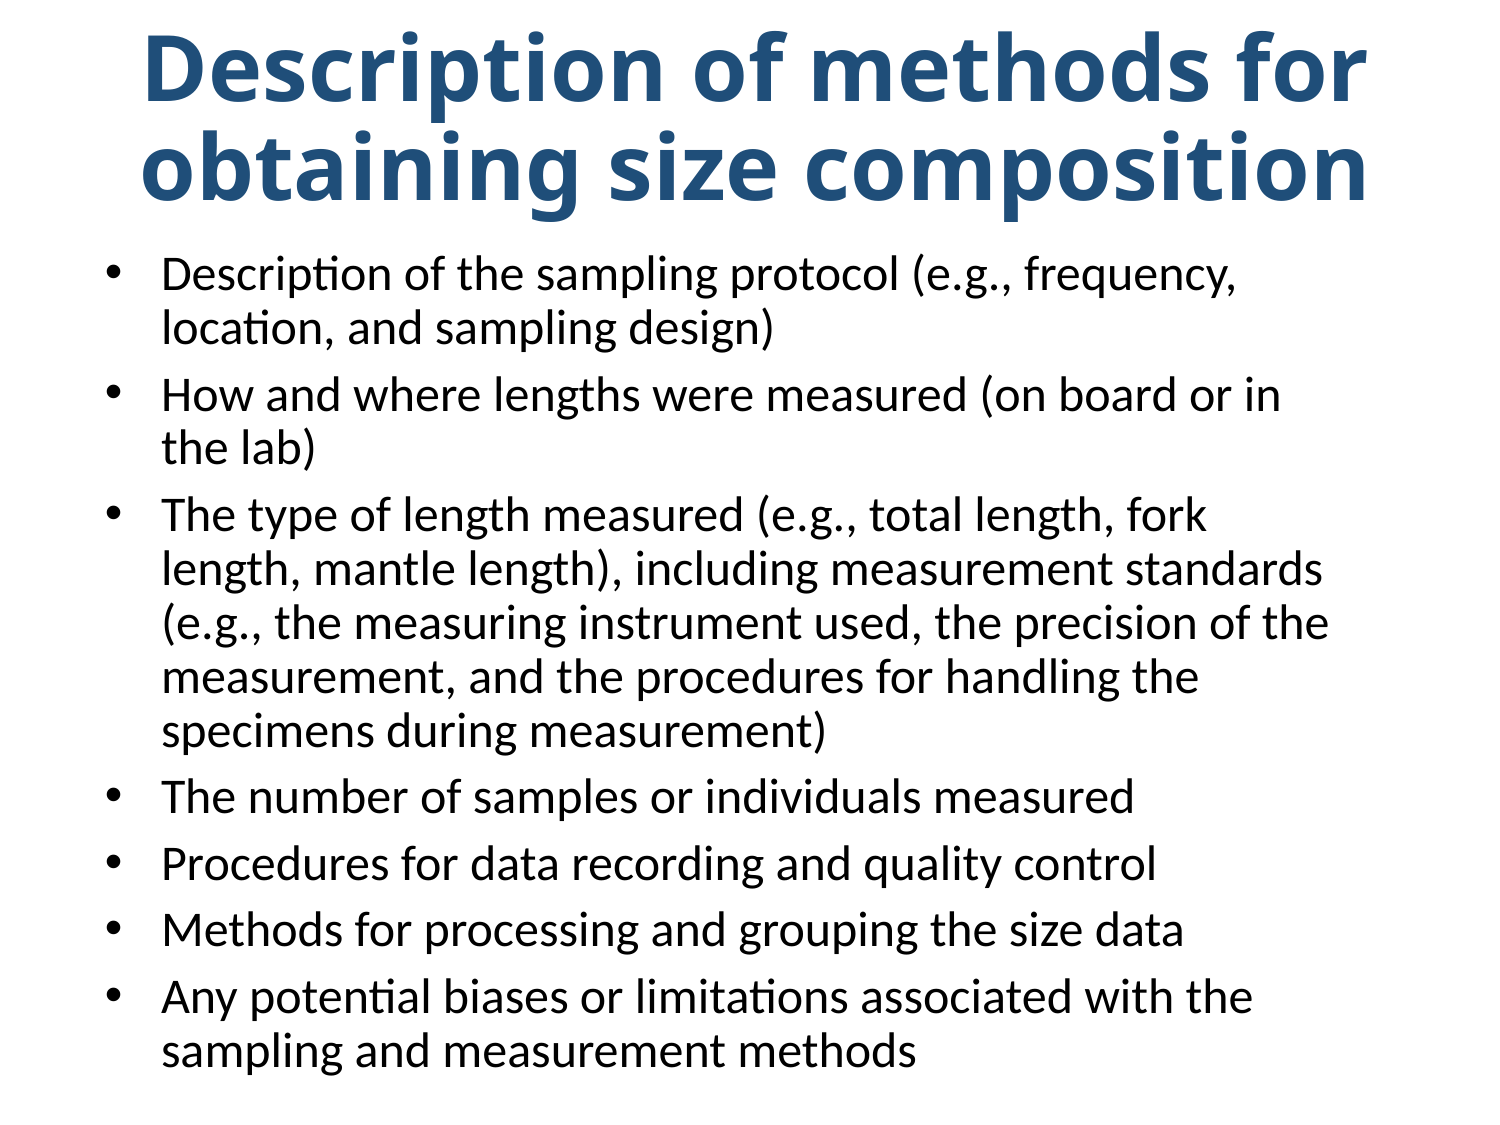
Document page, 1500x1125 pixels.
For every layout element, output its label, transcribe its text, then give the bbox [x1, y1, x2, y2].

text_box Description of the sampling protocol (e.g., frequency, location, and sampling design) How and where lengths were measured (on board or in the lab) The type of length measured (e.g., total length, fork length, mantle length), including measurement standards (e.g., the measuring instrument used, the precision of the measurement, and the procedures for handling the specimens during measurement) The number of samples or individuals measured Procedures for data recording and quality control Methods for processing and grouping the size data Any potential biases or limitations associated with the sampling and measurement methods [90, 239, 1373, 1086]
title Description of methods for obtaining size composition [53, 54, 1458, 188]
